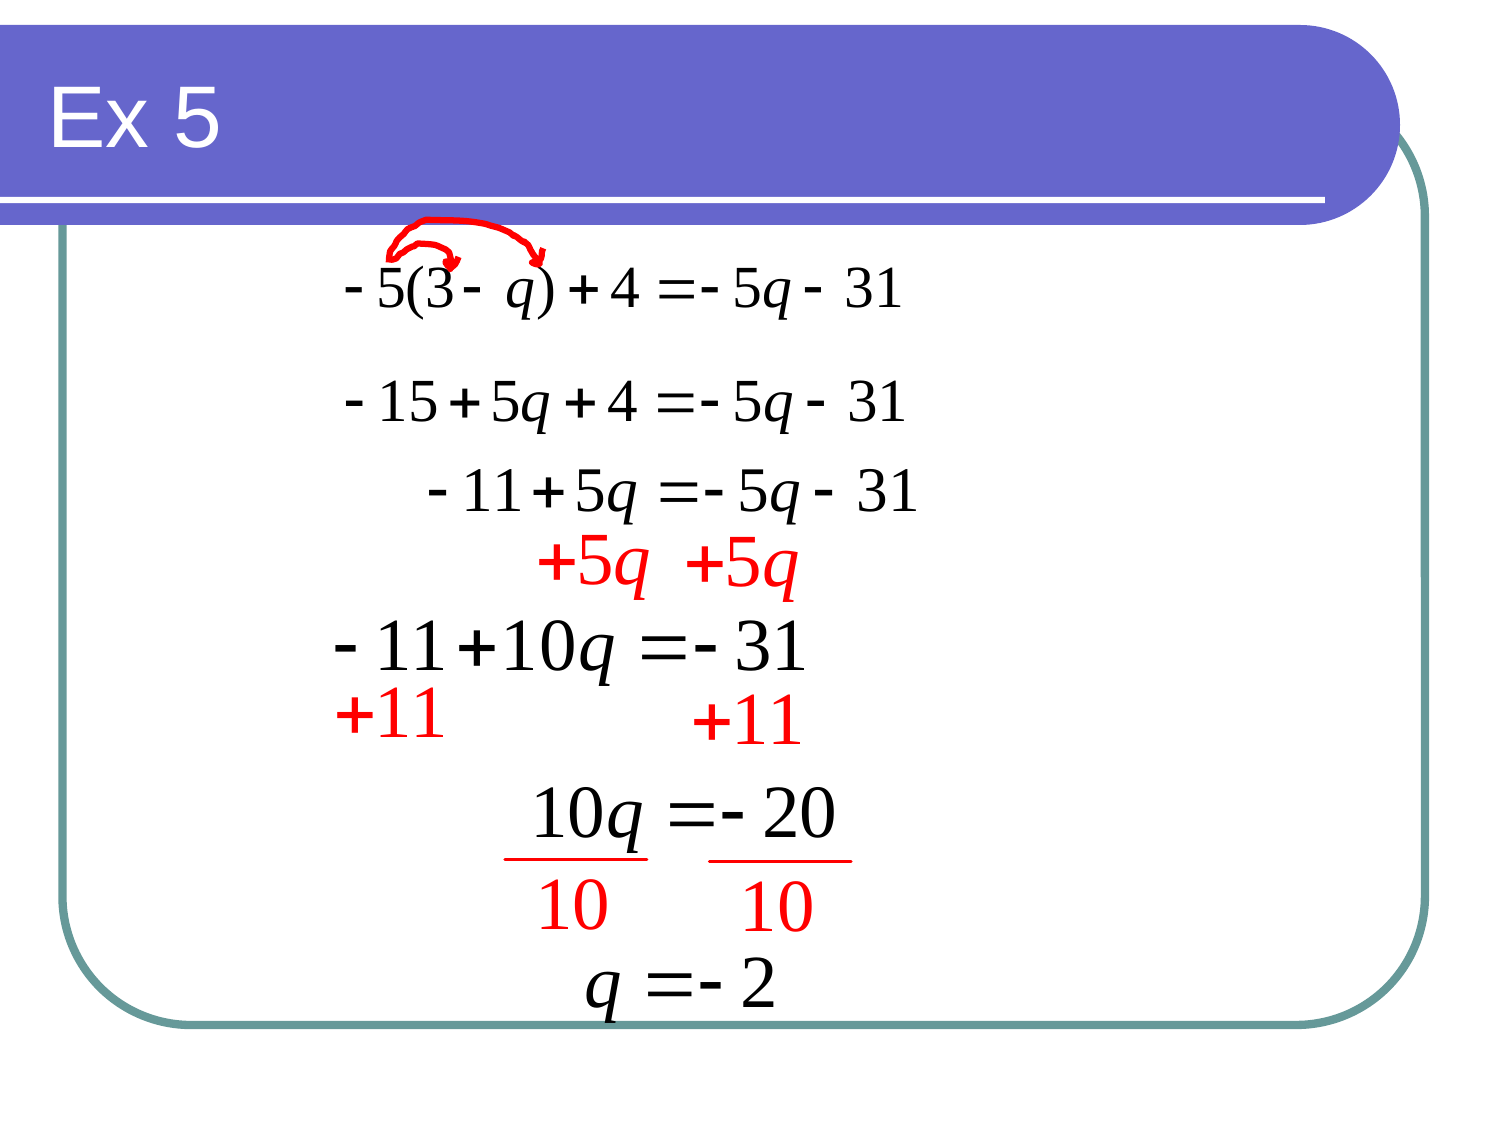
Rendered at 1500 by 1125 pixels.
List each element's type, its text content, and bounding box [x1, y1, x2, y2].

title Ex 5 [32, 37, 1347, 188]
text_box [391, 219, 544, 250]
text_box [322, 601, 817, 703]
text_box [672, 516, 817, 601]
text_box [572, 938, 792, 1039]
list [334, 365, 917, 448]
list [417, 453, 925, 539]
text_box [523, 515, 668, 600]
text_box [322, 668, 454, 751]
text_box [696, 843, 866, 951]
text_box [678, 675, 811, 758]
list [334, 252, 907, 333]
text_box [526, 767, 853, 869]
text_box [492, 841, 662, 949]
